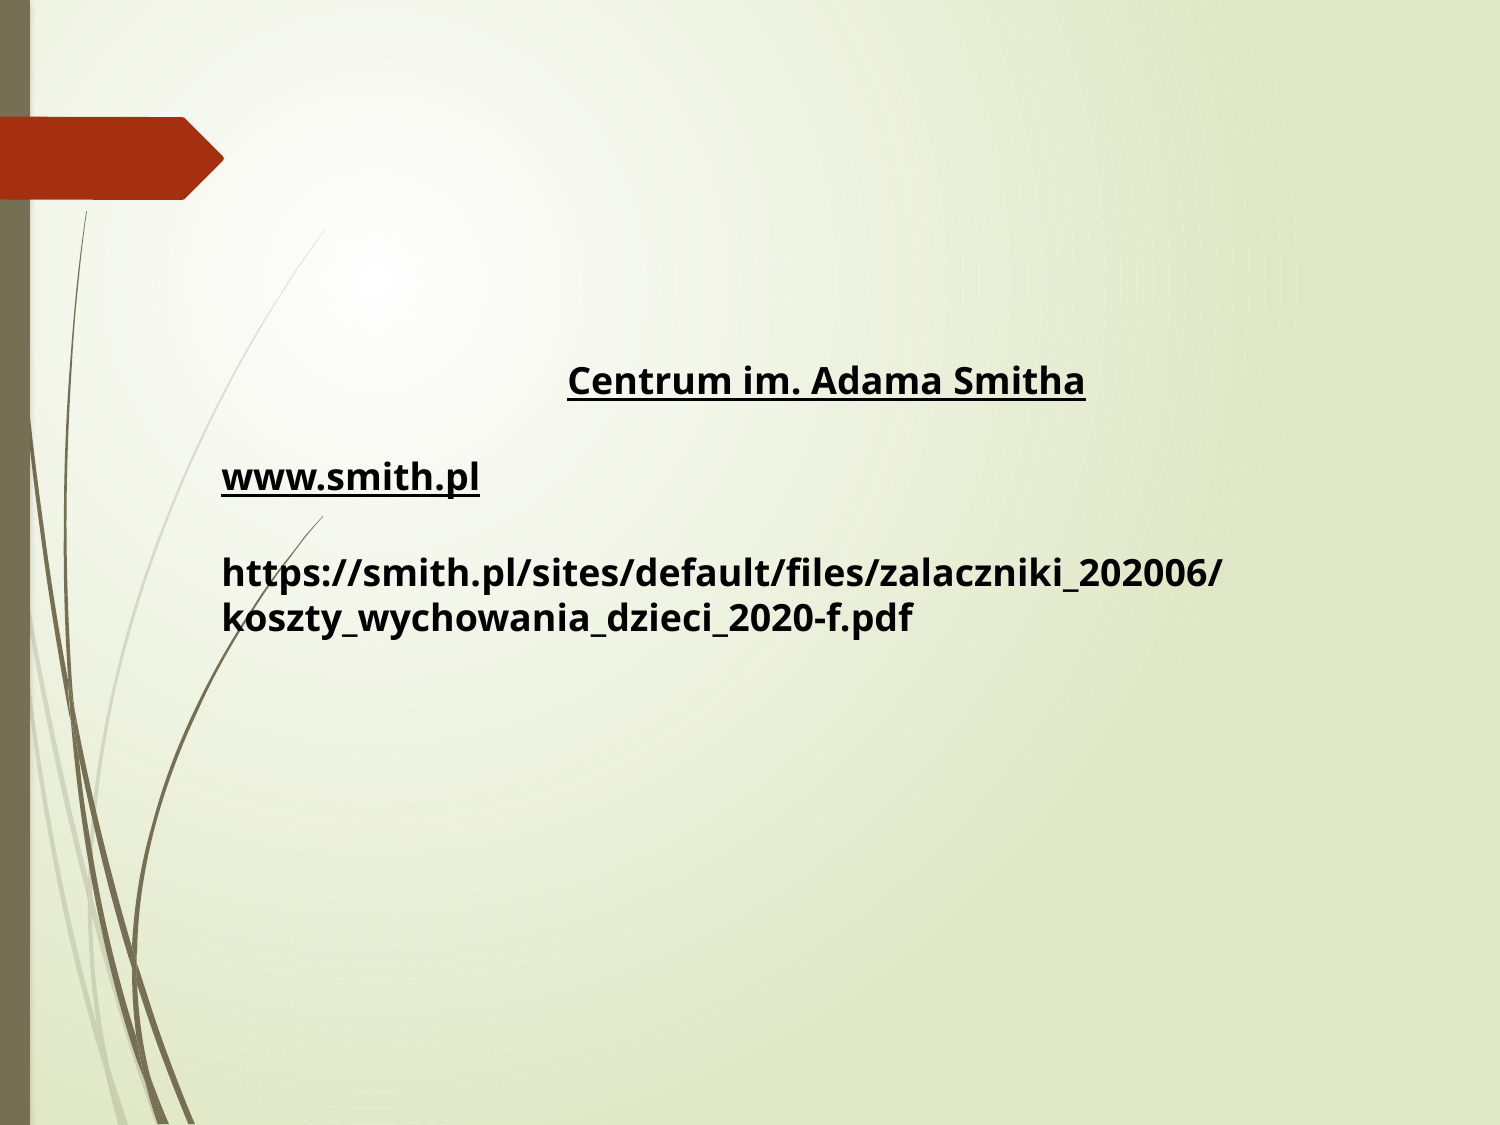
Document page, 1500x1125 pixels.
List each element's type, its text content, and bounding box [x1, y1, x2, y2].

text_box Centrum im. Adama Smitha www.smith.pl https://smith.pl/sites/default/files/zalaczniki_202006/koszty_wychowania_dzieci_2020-f.pdf [206, 349, 1447, 692]
